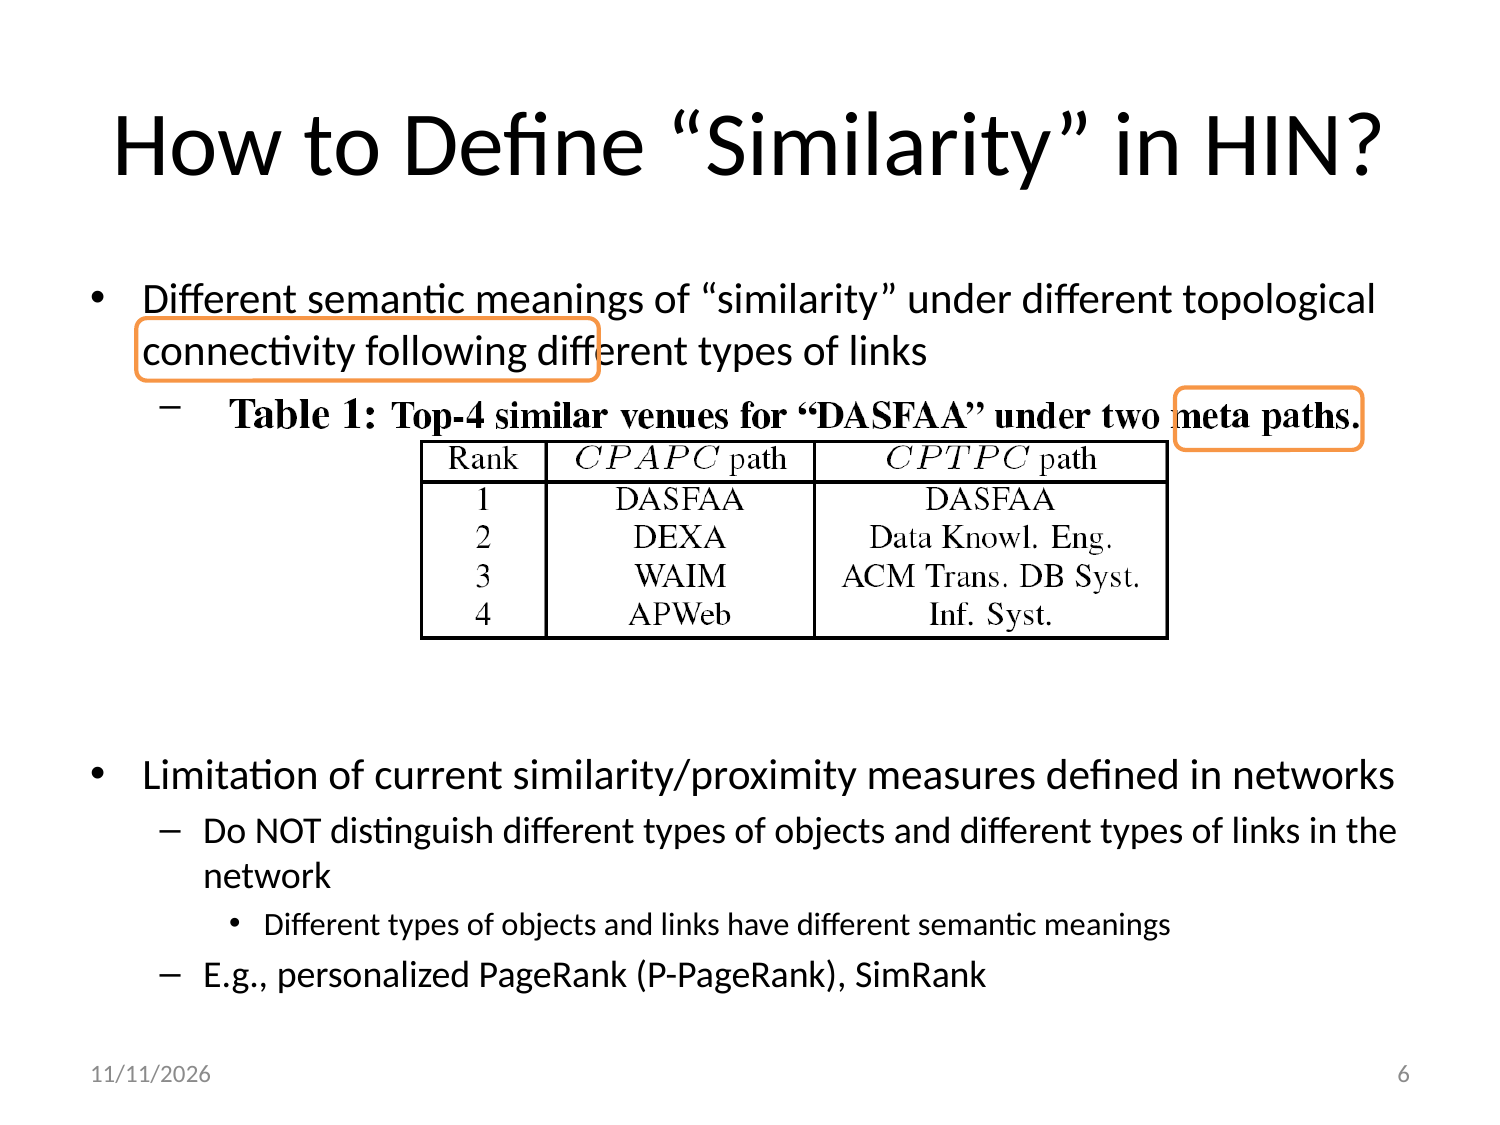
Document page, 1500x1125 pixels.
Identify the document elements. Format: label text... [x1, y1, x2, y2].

list Different semantic meanings of “similarity” under different topological connectivity following different types of links Limitation of current similarity/proximity measures defined in networks Do NOT distinguish different types of objects and different types of links in the network Different types of objects and links have different semantic meanings E.g., personalized PageRank (P-PageRank), SimRank [75, 262, 1425, 1005]
picture [224, 387, 1363, 651]
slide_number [75, 1042, 425, 1103]
title How to Define “Similarity” in HIN? [75, 45, 1425, 233]
text_box [134, 316, 601, 383]
slide_number 6 [1074, 1042, 1425, 1103]
